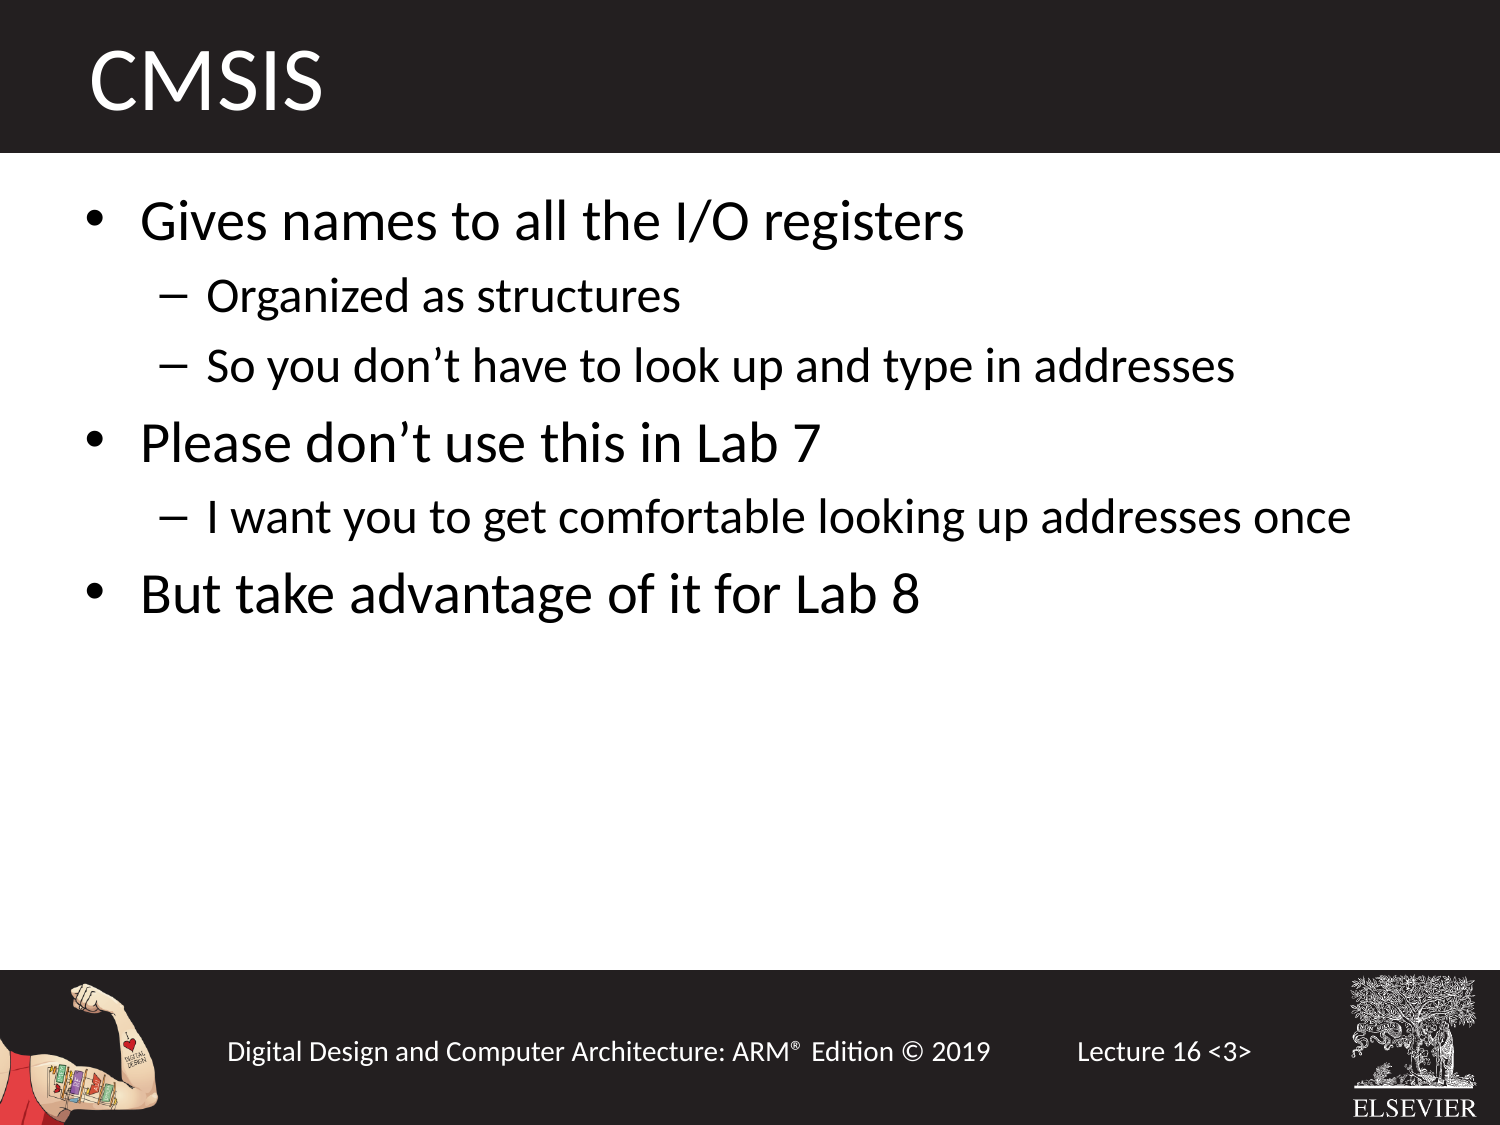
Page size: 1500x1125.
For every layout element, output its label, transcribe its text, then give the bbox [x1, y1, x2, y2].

text_box CMSIS [75, 11, 1375, 136]
picture [1350, 974, 1477, 1117]
text_box Gives names to all the I/O registers Organized as structures So you don’t have to look up and type in addresses Please don’t use this in Lab 7 I want you to get comfortable looking up addresses once But take advantage of it for Lab 8 [69, 174, 1470, 918]
picture [0, 979, 163, 1125]
